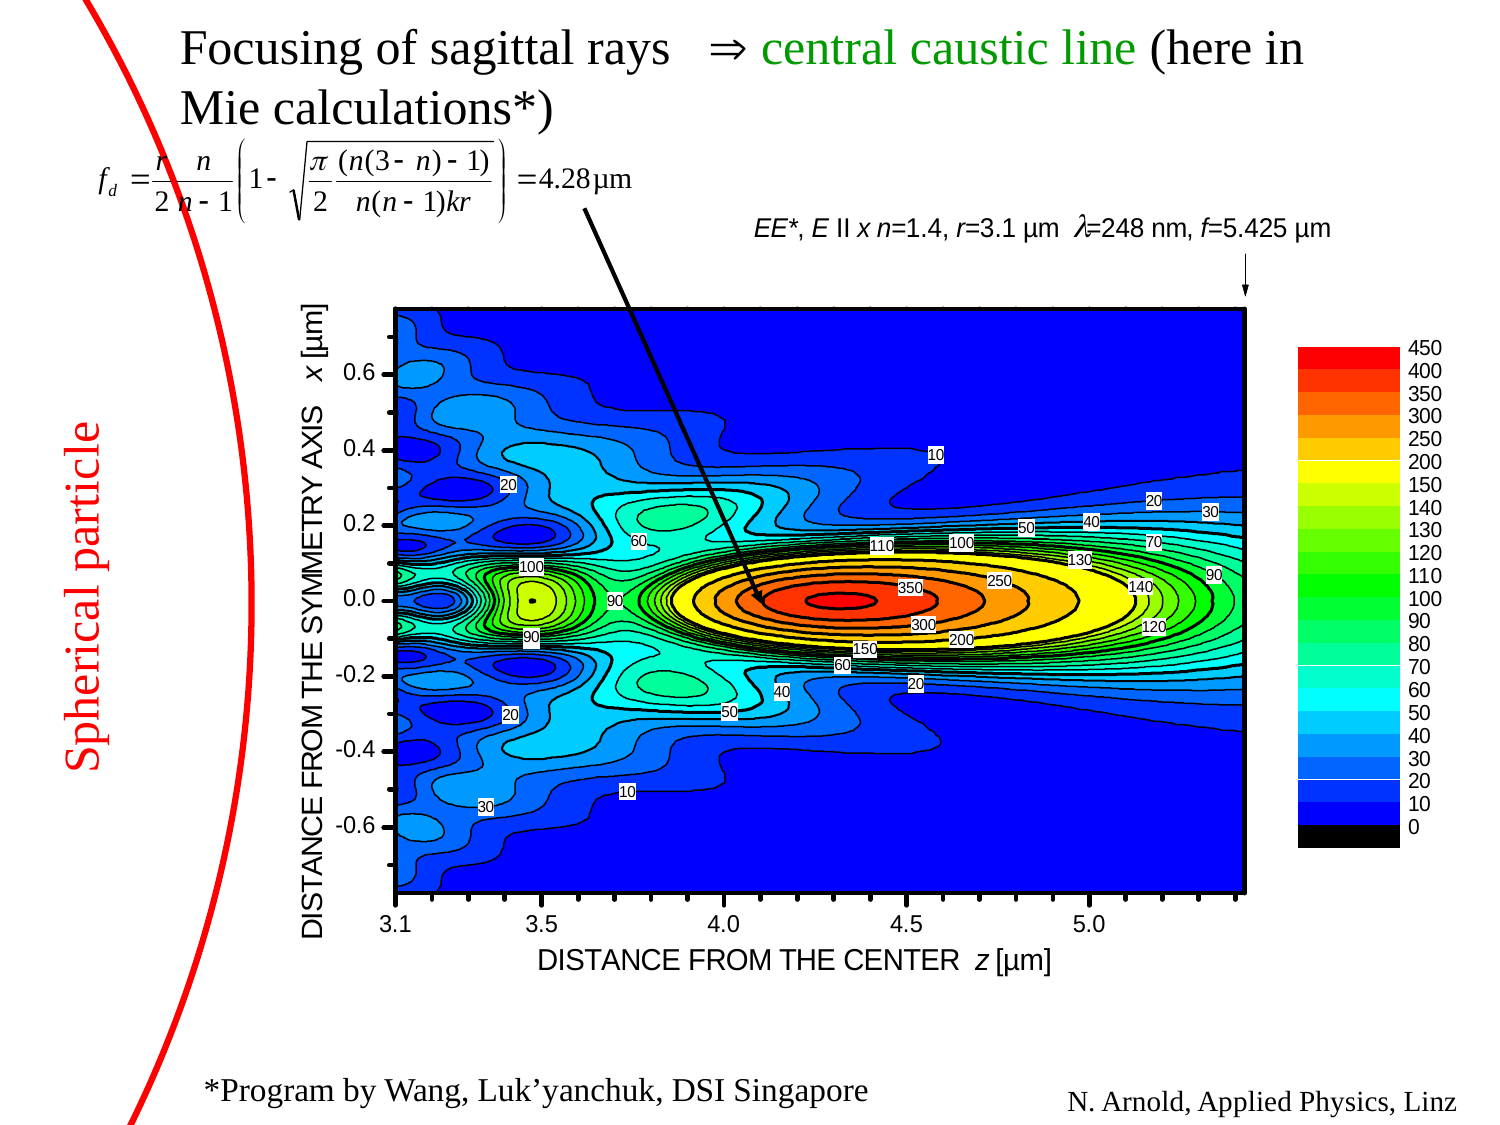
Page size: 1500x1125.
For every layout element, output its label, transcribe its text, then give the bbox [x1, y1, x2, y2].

text_box [0, 521, 166, 1125]
text_box Focusing of sagittal rays  central caustic line (here in Mie calculations*) [165, 7, 1406, 142]
text_box *Program by Wang, Luk’yanchuk, DSI Singapore [189, 1060, 963, 1116]
text_box [0, 0, 154, 520]
text_box Spherical particle [41, 373, 88, 520]
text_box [123, 149, 1495, 1047]
footer N. Arnold, Applied Physics, Linz [1025, 1074, 1500, 1113]
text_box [88, 131, 762, 604]
text_box Spherical particle [41, 521, 116, 789]
